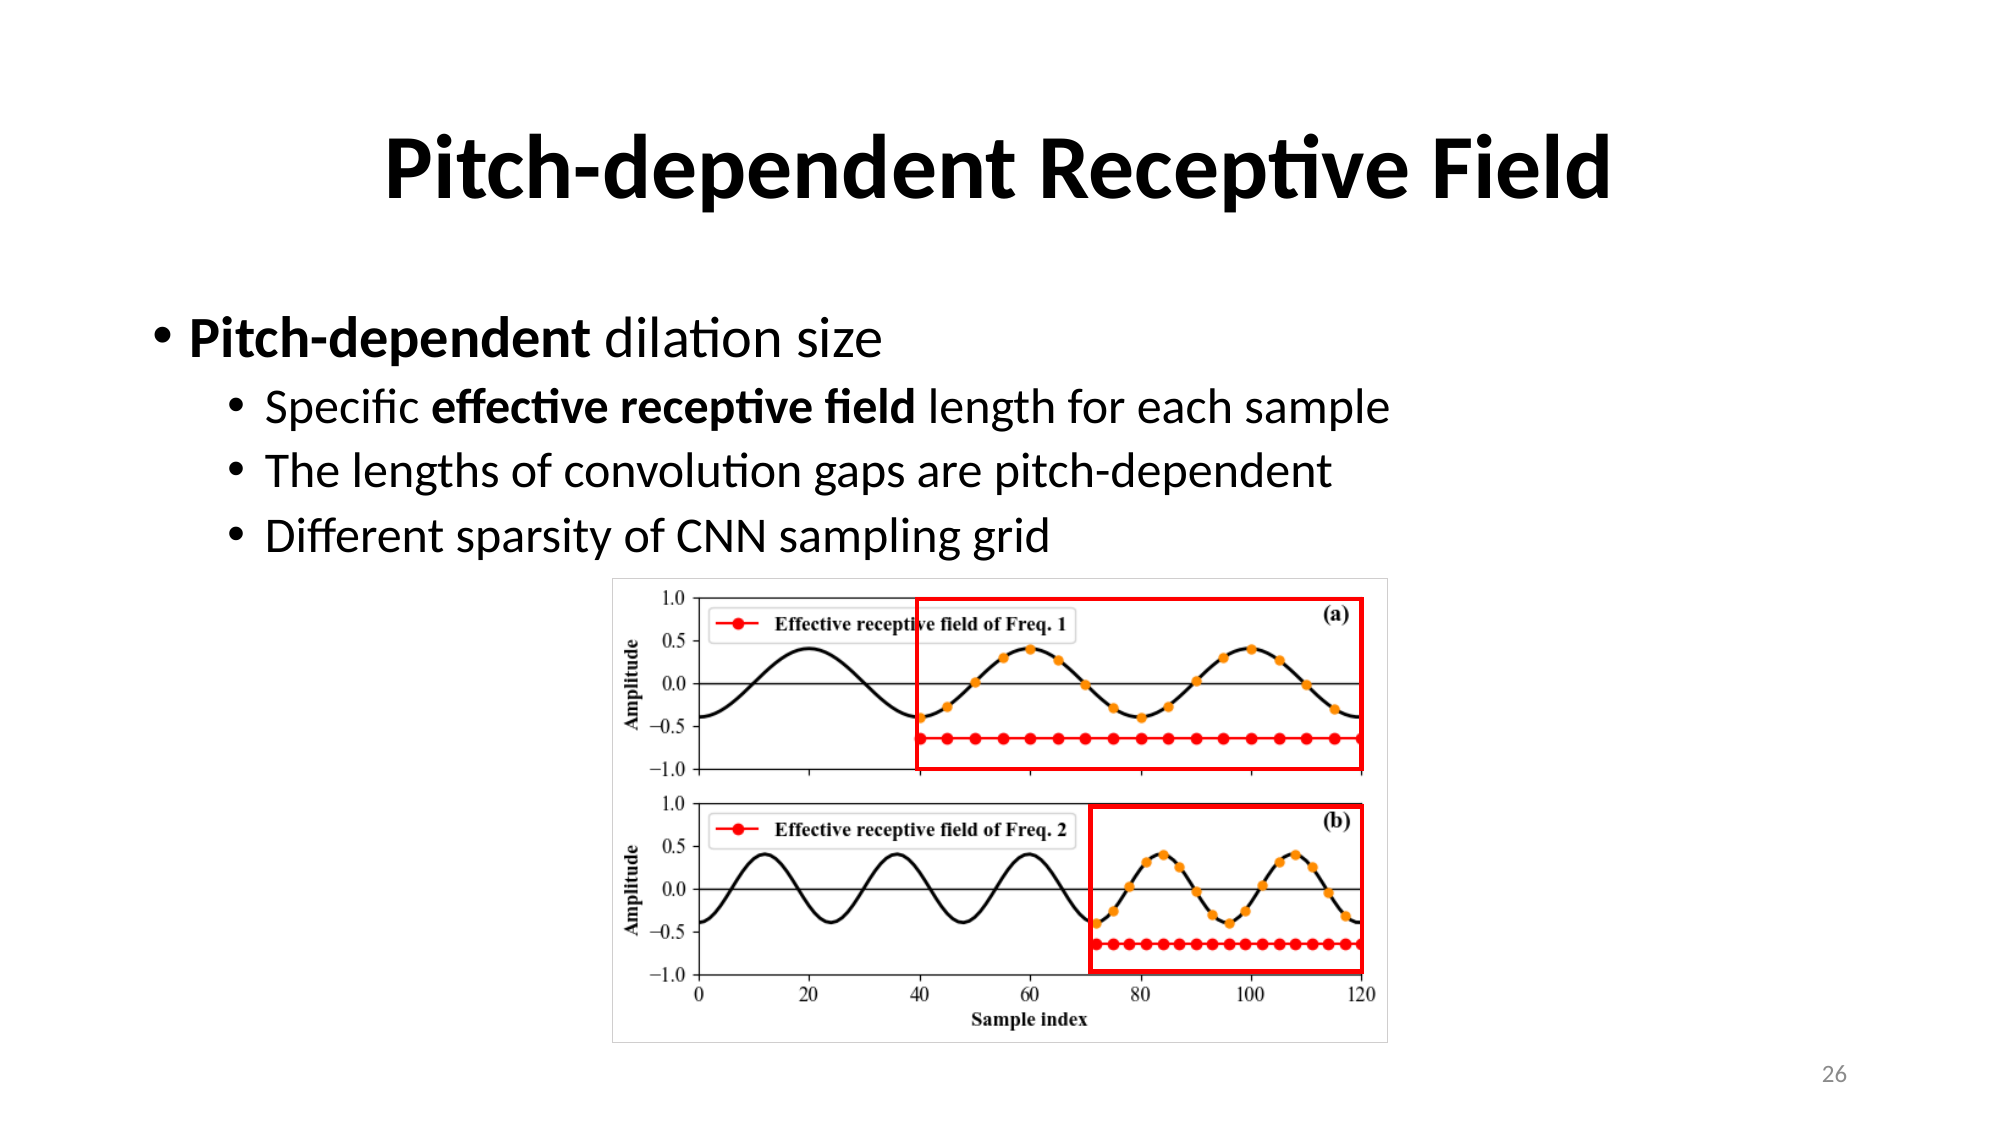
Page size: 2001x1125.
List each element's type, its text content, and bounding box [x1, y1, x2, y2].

title Pitch-dependent Receptive Field [137, 59, 1863, 278]
list Pitch-dependent dilation size Specific effective receptive field length for each sample The lengths of convolution gaps are pitch-dependent Different sparsity of CNN sampling grid [137, 299, 1863, 1014]
picture [612, 578, 1388, 1043]
slide_number 25 [1412, 1042, 1863, 1103]
